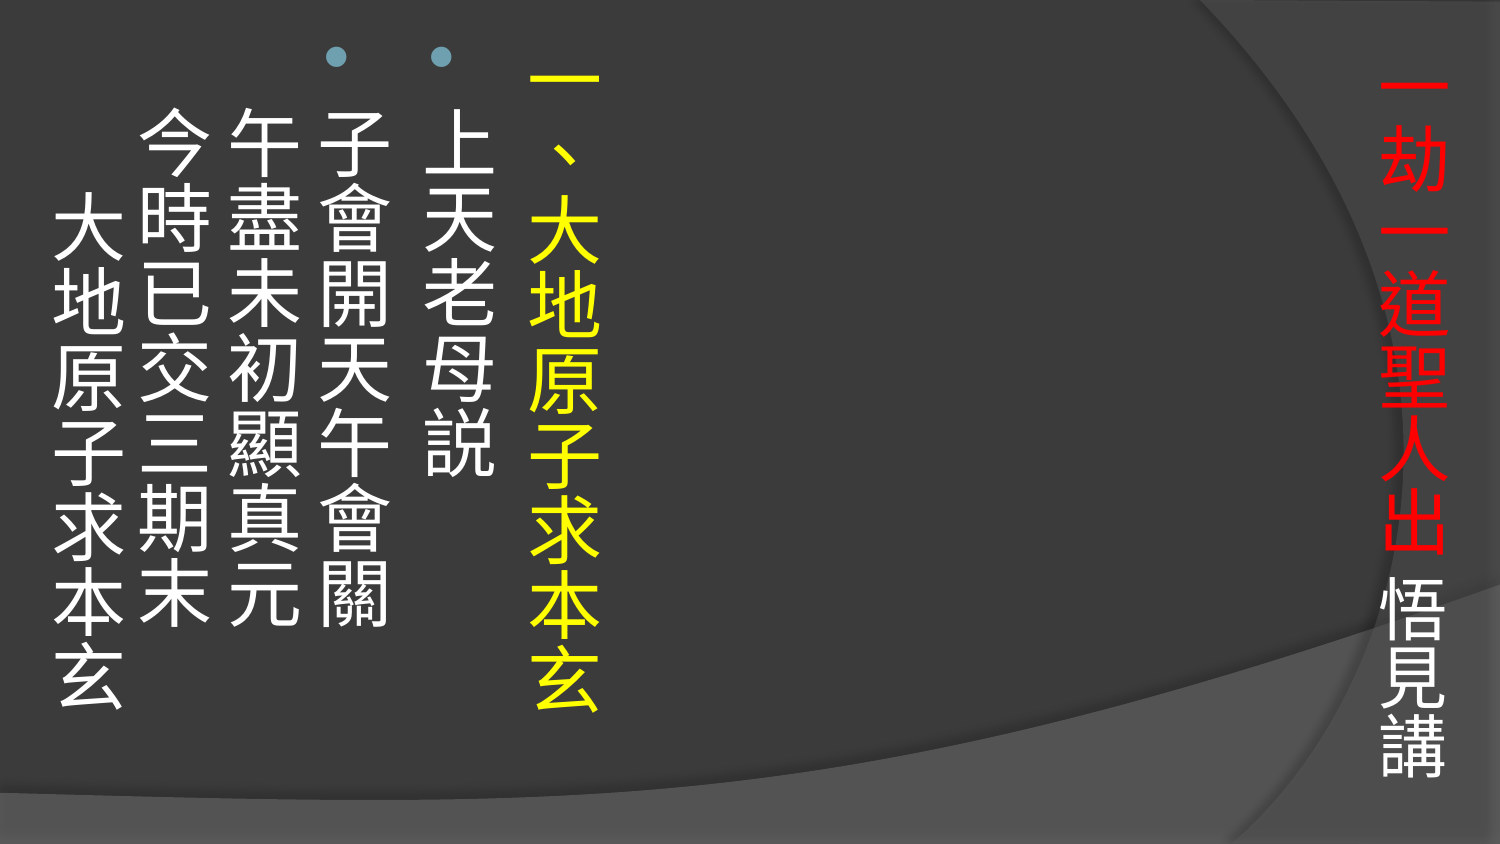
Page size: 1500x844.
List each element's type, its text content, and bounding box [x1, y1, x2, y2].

title 一劫一道聖人出 悟見講 [1352, 20, 1473, 812]
list 一、大地原子求本玄 上天老母説 子會開天午會關 午盡未初顯真元 今時已交三期末 大地原子求本玄 [29, 21, 1353, 825]
